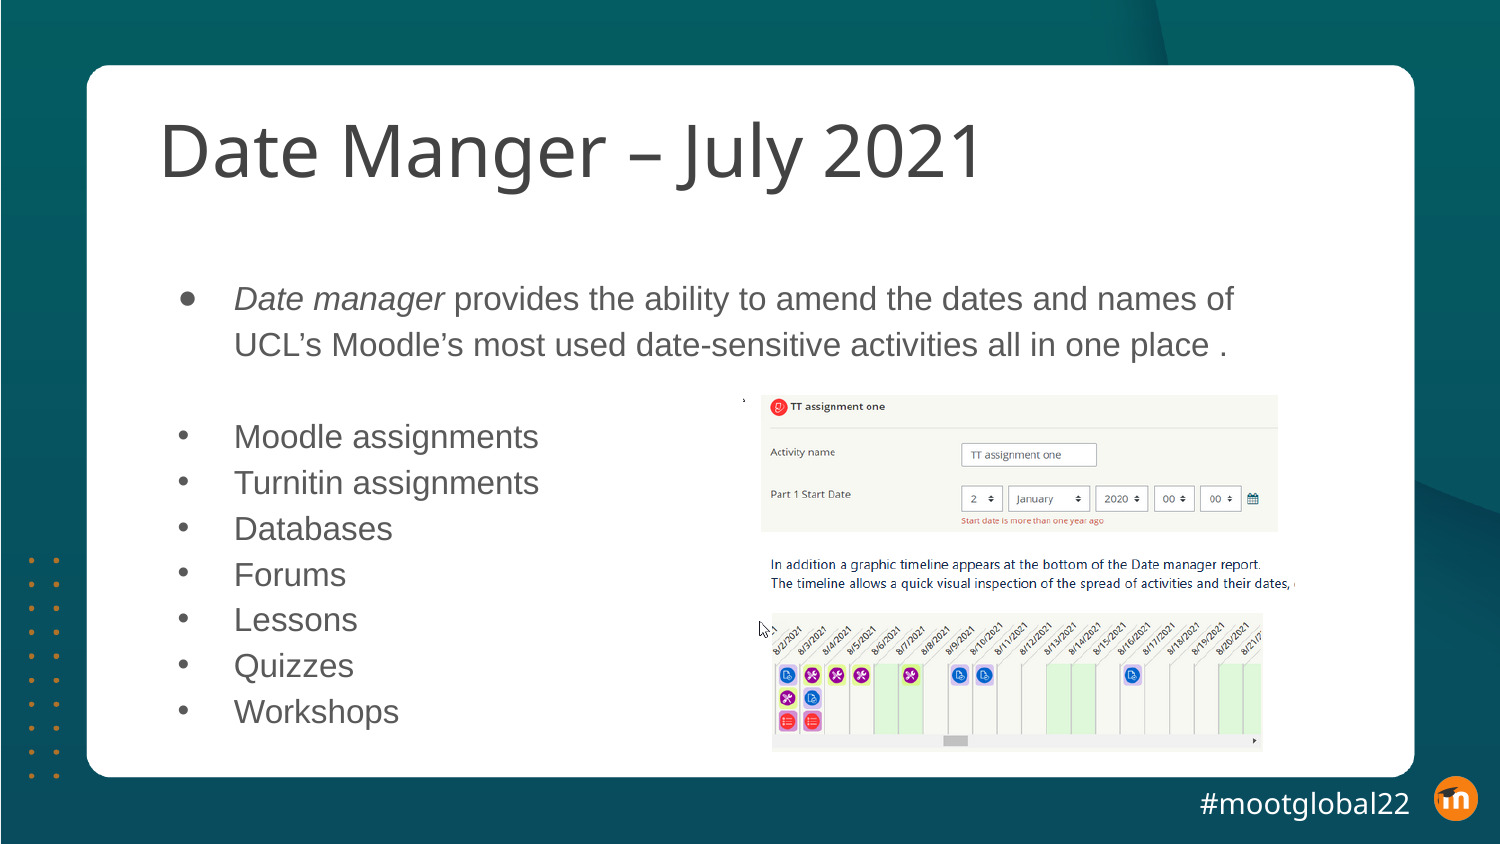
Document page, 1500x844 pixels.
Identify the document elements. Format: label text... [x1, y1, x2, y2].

list Date manager provides the ability to amend the dates and names of UCL’s Moodle’s most used date-sensitive activities all in one place . Moodle assignments Turnitin assignments Databases Forums Lessons Quizzes Workshops [143, 256, 1277, 767]
title Date Manger – July 2021 [143, 89, 1366, 199]
picture [0, 0, 1500, 844]
